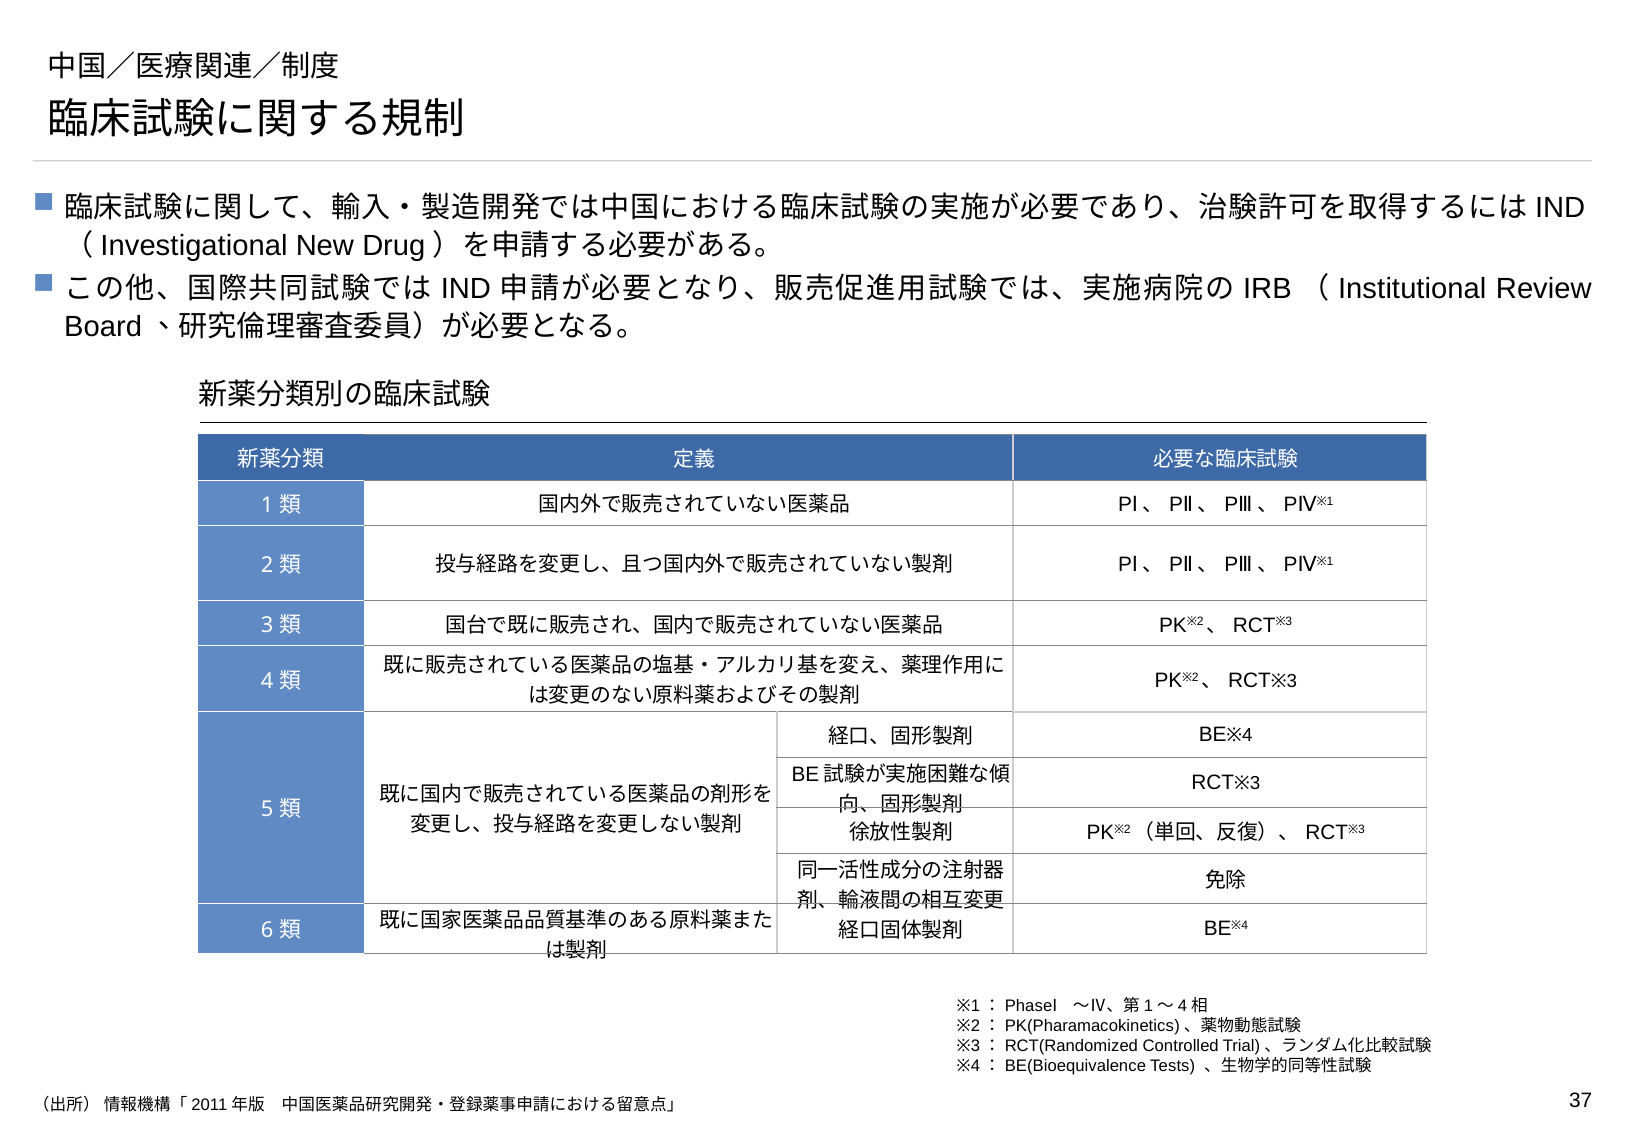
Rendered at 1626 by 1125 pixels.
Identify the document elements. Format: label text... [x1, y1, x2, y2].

text_box ※1：PhaseⅠ～Ⅳ、第1～4相 ※2：PK(Pharamacokinetics)、薬物動態試験 ※3：RCT(Randomized Controlled Trial)、ランダム化比較試験 ※4：BE(Bioequivalence Tests) 、生物学的同等性試験 [941, 987, 1447, 1083]
table_cell 投与経路を変更し、且つ国内外で販売されていない製剤 [364, 526, 1012, 600]
table_cell 既に国内で販売されている医薬品の剤形を変更し、投与経路を変更しない製剤 [364, 712, 776, 903]
table_header 新薬分類 [198, 435, 364, 480]
table_cell 国内外で販売されていない医薬品 [364, 481, 1012, 525]
table_cell PK※2、RCT※3 [1014, 601, 1426, 645]
table_cell 2類 [198, 526, 364, 600]
table_cell 6類 [198, 904, 364, 953]
table_cell PK※2（単回、反復）、RCT※3 [1014, 808, 1426, 853]
table_cell 免除 [1014, 854, 1426, 903]
table_header 必要な臨床試験 [1014, 435, 1426, 480]
table_cell 5類 [198, 712, 364, 903]
table_cell BE※4 [1014, 904, 1426, 953]
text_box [197, 374, 1427, 423]
table_cell RCT※3 [1014, 758, 1426, 807]
table_cell BE※4 [1014, 713, 1426, 757]
table_header 定義 [364, 435, 1012, 480]
table_cell 3類 [198, 601, 364, 645]
table_cell PK※2、RCT※3 [1014, 646, 1426, 711]
table_cell 経口固体製剤 [778, 904, 1012, 953]
table_cell PⅠ、PⅡ、PⅢ、PⅣ※1 [1014, 526, 1426, 600]
table_cell 4類 [198, 646, 364, 711]
list 臨床試験に関する規制 [32, 0, 1593, 149]
table_cell 同一活性成分の注射器剤、輪液間の相互変更 [778, 854, 1012, 903]
table_cell 既に国家医薬品品質基準のある原料薬または製剤 [364, 904, 776, 953]
text_box 臨床試験に関して、輸入・製造開発では中国における臨床試験の実施が必要であり、治験許可を取得するにはIND（Investigational New Drug）を申請する必要がある。 この他、国際共同試験ではIND申請が必要となり、販売促進用試験では、実施病院のIRB（Institutional Review Board、研究倫理審査委員）が必要となる。 [32, 184, 1593, 386]
table_cell 経口、固形製剤 [778, 712, 1012, 757]
table_cell PⅠ、PⅡ、PⅢ、PⅣ※1 [1014, 481, 1426, 525]
table_cell BE試験が実施困難な傾向、固形製剤 [778, 758, 1012, 807]
table_cell 国台で既に販売され、国内で販売されていない医薬品 [364, 601, 1012, 645]
table_cell 徐放性製剤 [778, 808, 1012, 853]
text_box （出所） 情報機構「2011年版 中国医薬品研究開発・登録薬事申請における留意点」 [32, 1093, 1474, 1118]
table_cell 1類 [198, 481, 364, 525]
table_cell 既に販売されている医薬品の塩基・アルカリ基を変え、薬理作用には変更のない原料薬およびその製剤 [364, 646, 1012, 711]
